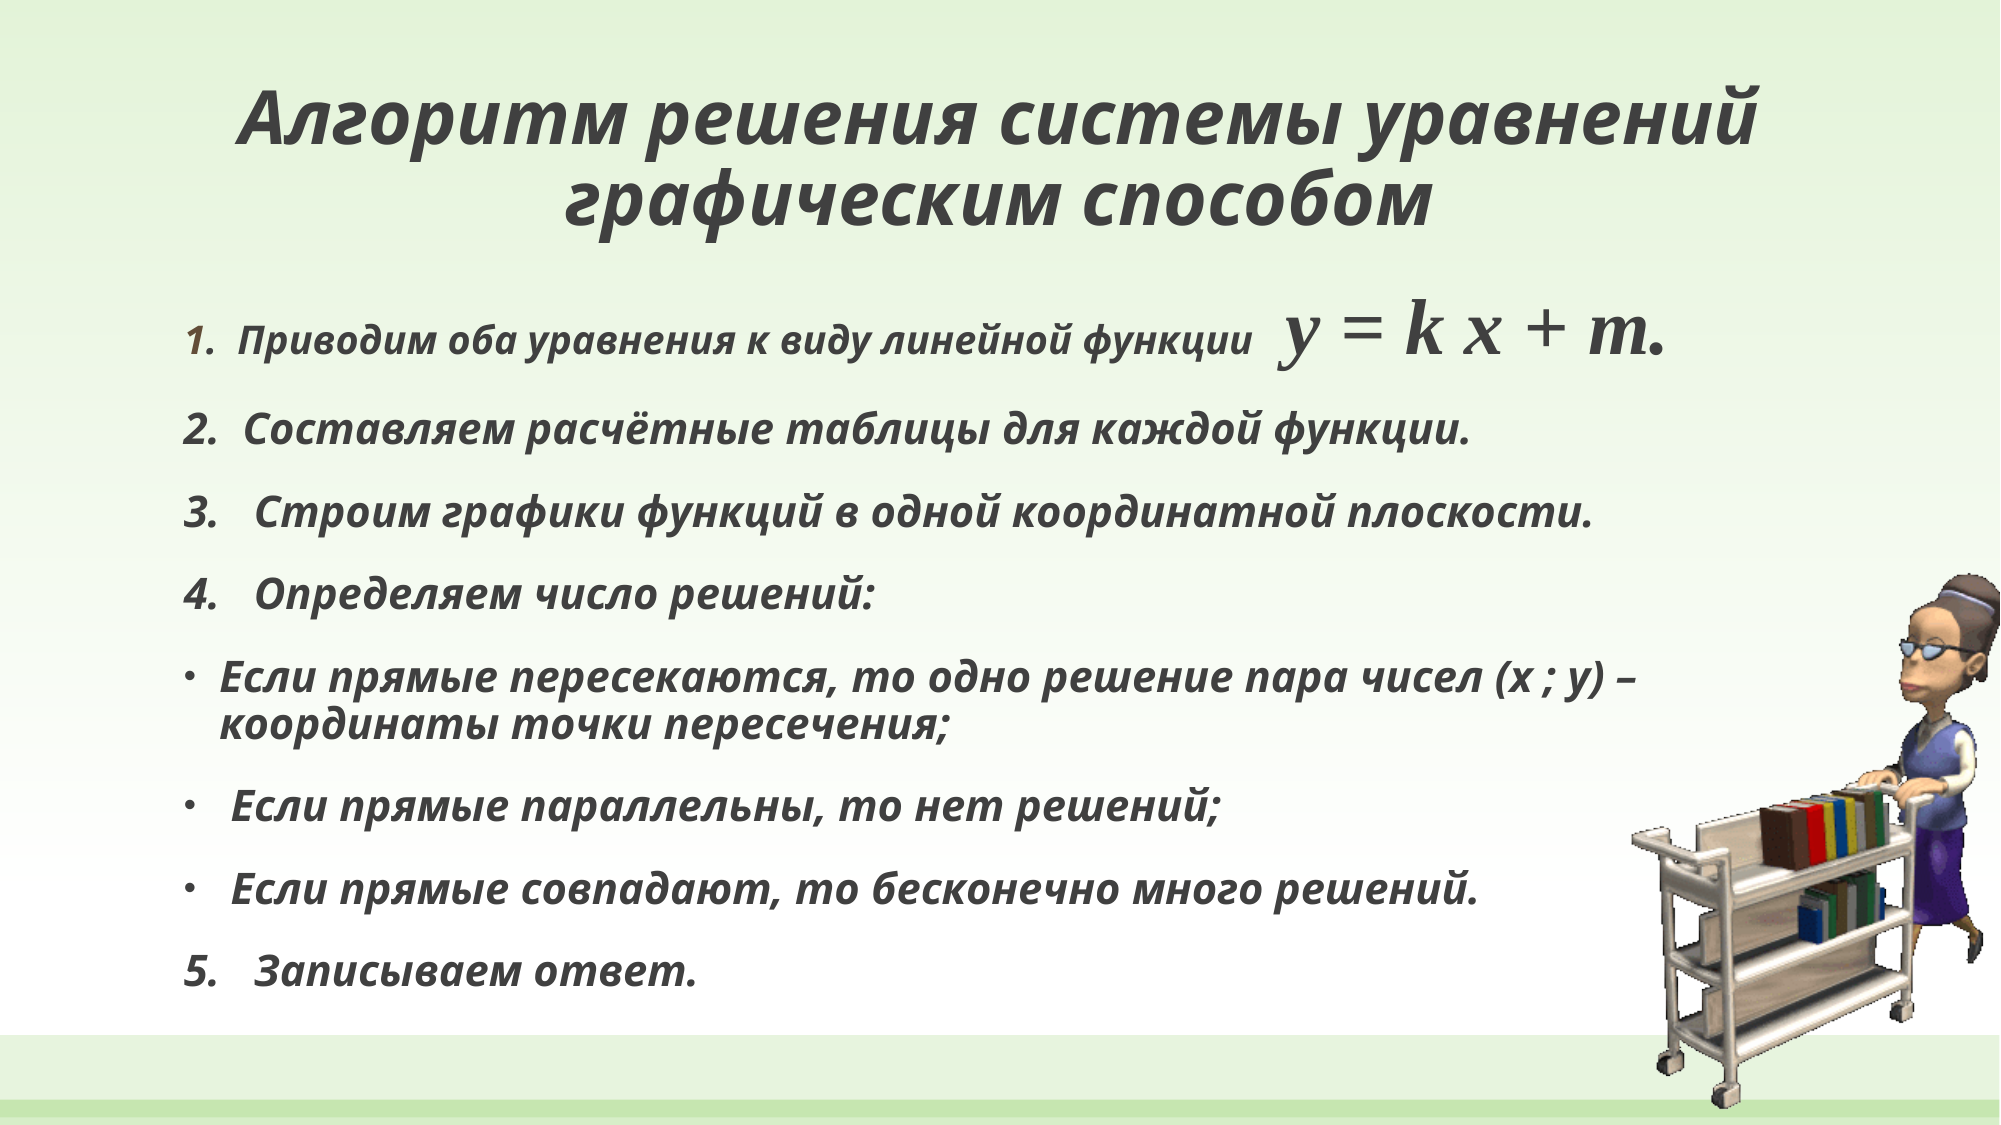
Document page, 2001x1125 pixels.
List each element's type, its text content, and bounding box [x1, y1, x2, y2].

list 1. Приводим оба уравнения к виду линейной функции y = k x + m. 2. Составляем расчётные таблицы для каждой функции. 3. Строим графики функций в одной координатной плоскости. 4. Определяем число решений: Если прямые пересекаются, то одно решение пара чисел (х ; у) – координаты точки пересечения; Если прямые параллельны, то нет решений; Если прямые совпадают, то бесконечно много решений. 5. Записываем ответ. [161, 278, 1913, 1008]
picture [1580, 556, 2000, 1125]
title Алгоритм решения системы уравнений графическим способом [219, 71, 1780, 251]
